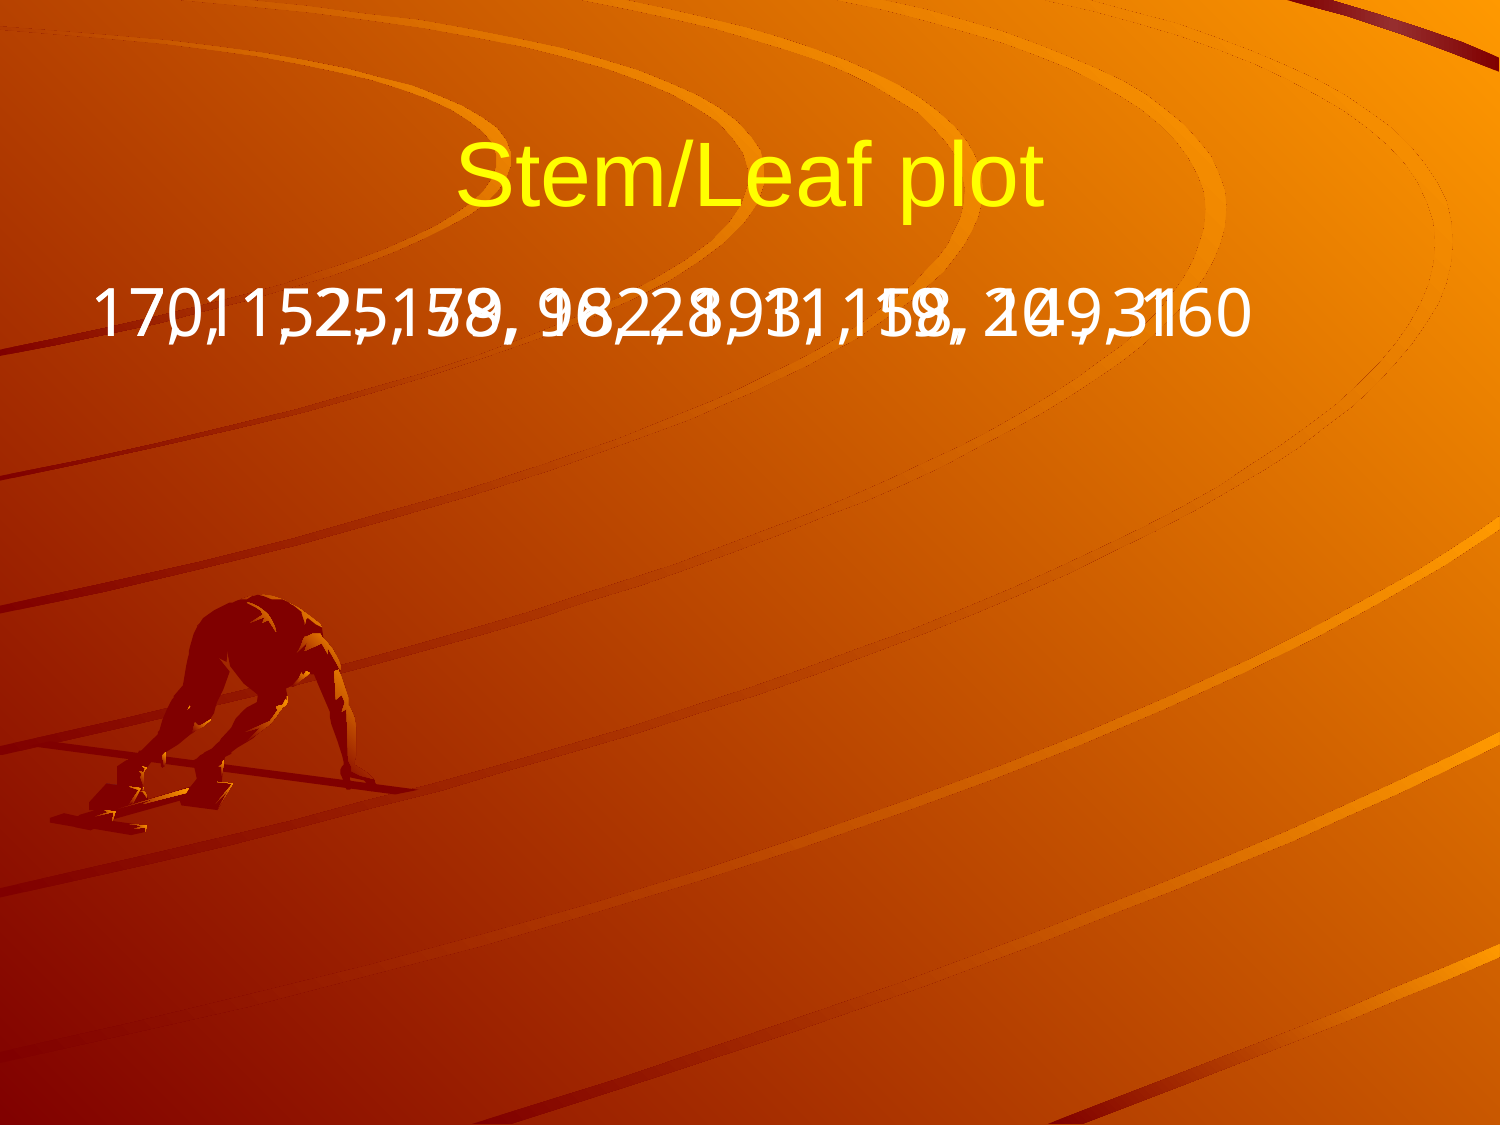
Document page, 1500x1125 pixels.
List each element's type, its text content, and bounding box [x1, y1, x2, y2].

title Stem/Leaf plot [75, 26, 1425, 233]
list 170, 152, 179, 182, 193, 158, 149, 160 [75, 262, 1425, 1006]
